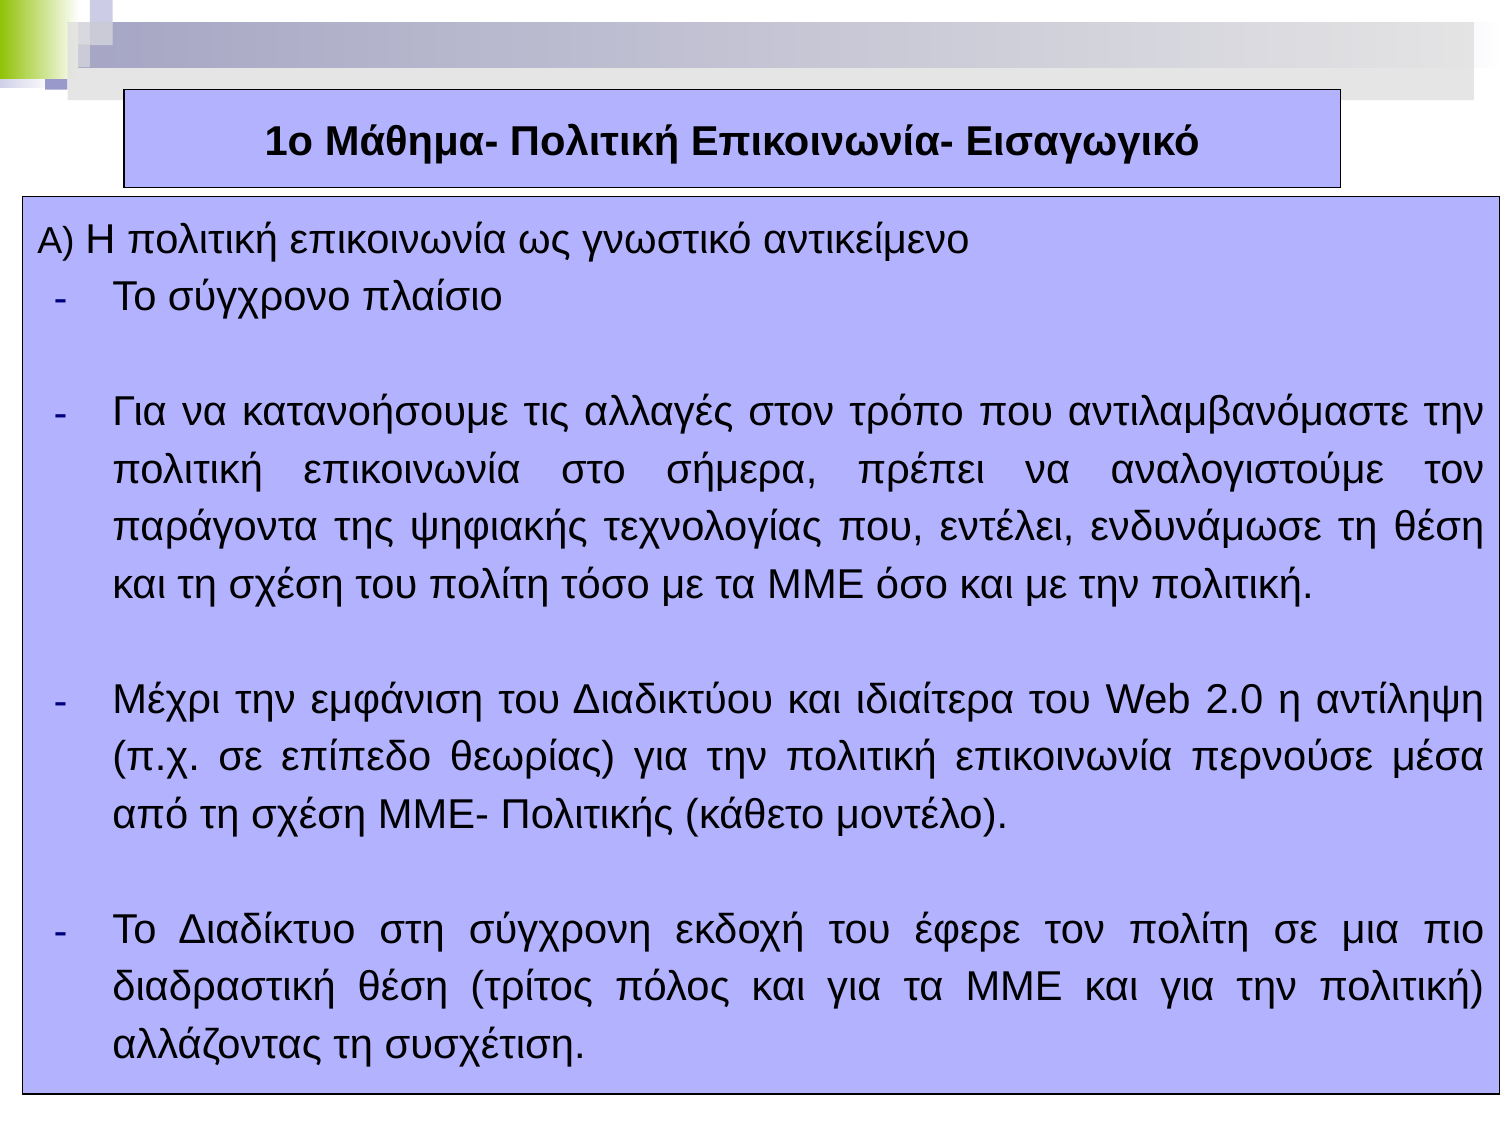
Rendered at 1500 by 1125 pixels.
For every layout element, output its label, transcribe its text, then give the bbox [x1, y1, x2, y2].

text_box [0, 0, 1475, 101]
list Α) Η πολιτική επικοινωνία ως γνωστικό αντικείμενο Το σύγχρονο πλαίσιο Για να κατανοήσουμε τις αλλαγές στον τρόπο που αντιλαμβανόμαστε την πολιτική επικοινωνία στο σήμερα, πρέπει να αναλογιστούμε τον παράγοντα της ψηφιακής τεχνολογίας που, εντέλει, ενδυνάμωσε τη θέση και τη σχέση του πολίτη τόσο με τα ΜΜΕ όσο και με την πολιτική. Μέχρι την εμφάνιση του Διαδικτύου και ιδιαίτερα του Web 2.0 η αντίληψη (π.χ. σε επίπεδο θεωρίας) για την πολιτική επικοινωνία περνούσε μέσα από τη σχέση ΜΜΕ- Πολιτικής (κάθετο μοντέλο). Το Διαδίκτυο στη σύγχρονη εκδοχή του έφερε τον πολίτη σε μια πιο διαδραστική θέση (τρίτος πόλος και για τα ΜΜΕ και για την πολιτική) αλλάζοντας τη συσχέτιση. [22, 196, 1500, 1094]
title 1ο Μάθημα- Πολιτική Επικοινωνία- Εισαγωγικό [123, 110, 1341, 188]
